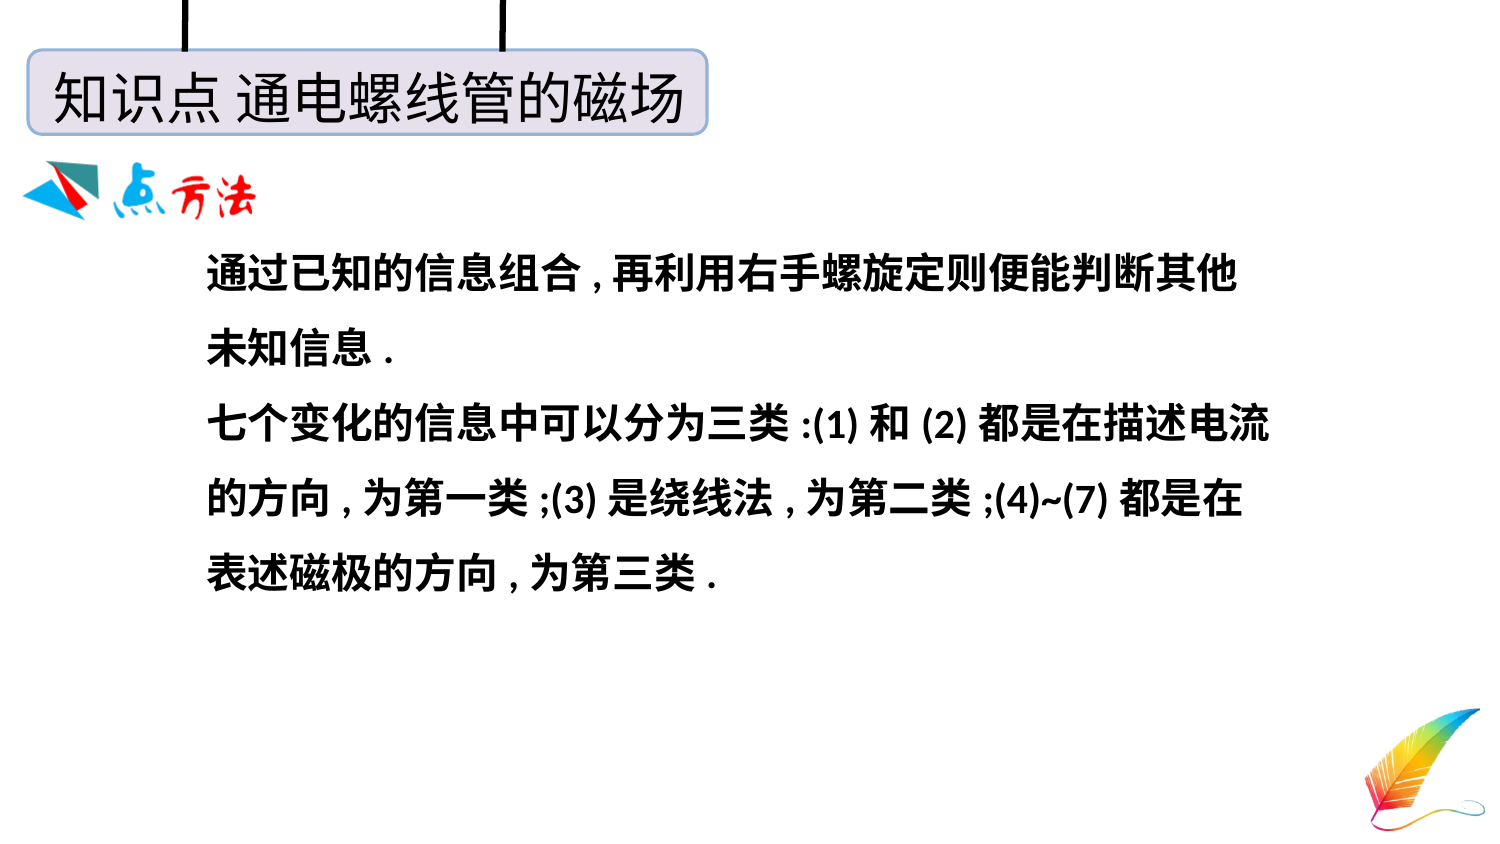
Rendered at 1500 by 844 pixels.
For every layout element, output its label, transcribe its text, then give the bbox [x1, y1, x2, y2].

picture [1346, 691, 1500, 844]
picture [20, 130, 285, 243]
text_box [27, 0, 708, 135]
text_box 通过已知的信息组合,再利用右手螺旋定则便能判断其他未知信息. 七个变化的信息中可以分为三类:(1)和(2)都是在描述电流的方向,为第一类;(3)是绕线法,为第二类;(4)~(7)都是在表述磁极的方向,为第三类. [191, 214, 1294, 604]
